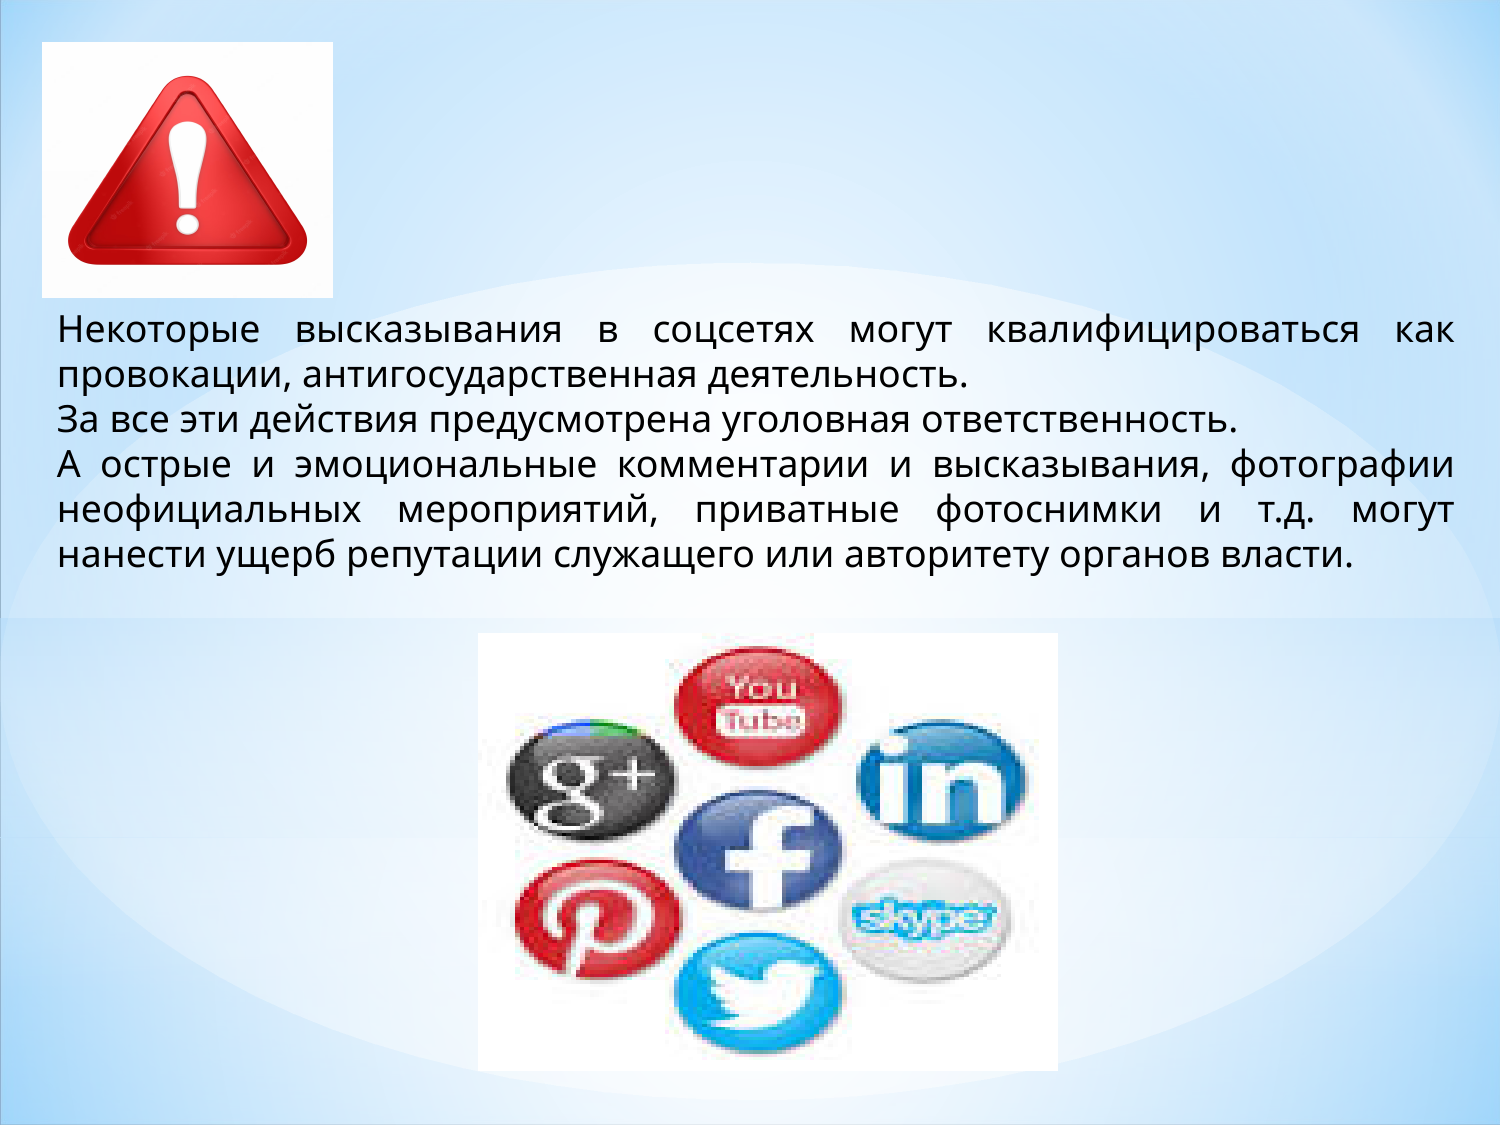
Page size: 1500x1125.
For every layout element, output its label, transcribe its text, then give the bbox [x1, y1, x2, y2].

picture [478, 633, 1058, 1071]
text_box Некоторые высказывания в соцсетях могут квалифицироваться как провокации, антигосударственная деятельность. За все эти действия предусмотрена уголовная ответственность. А острые и эмоциональные комментарии и высказывания, фотографии неофициальных мероприятий, приватные фотоснимки и т.д. могут нанести ущерб репутации служащего или авторитету органов власти. [42, 298, 1471, 628]
picture [41, 42, 334, 299]
